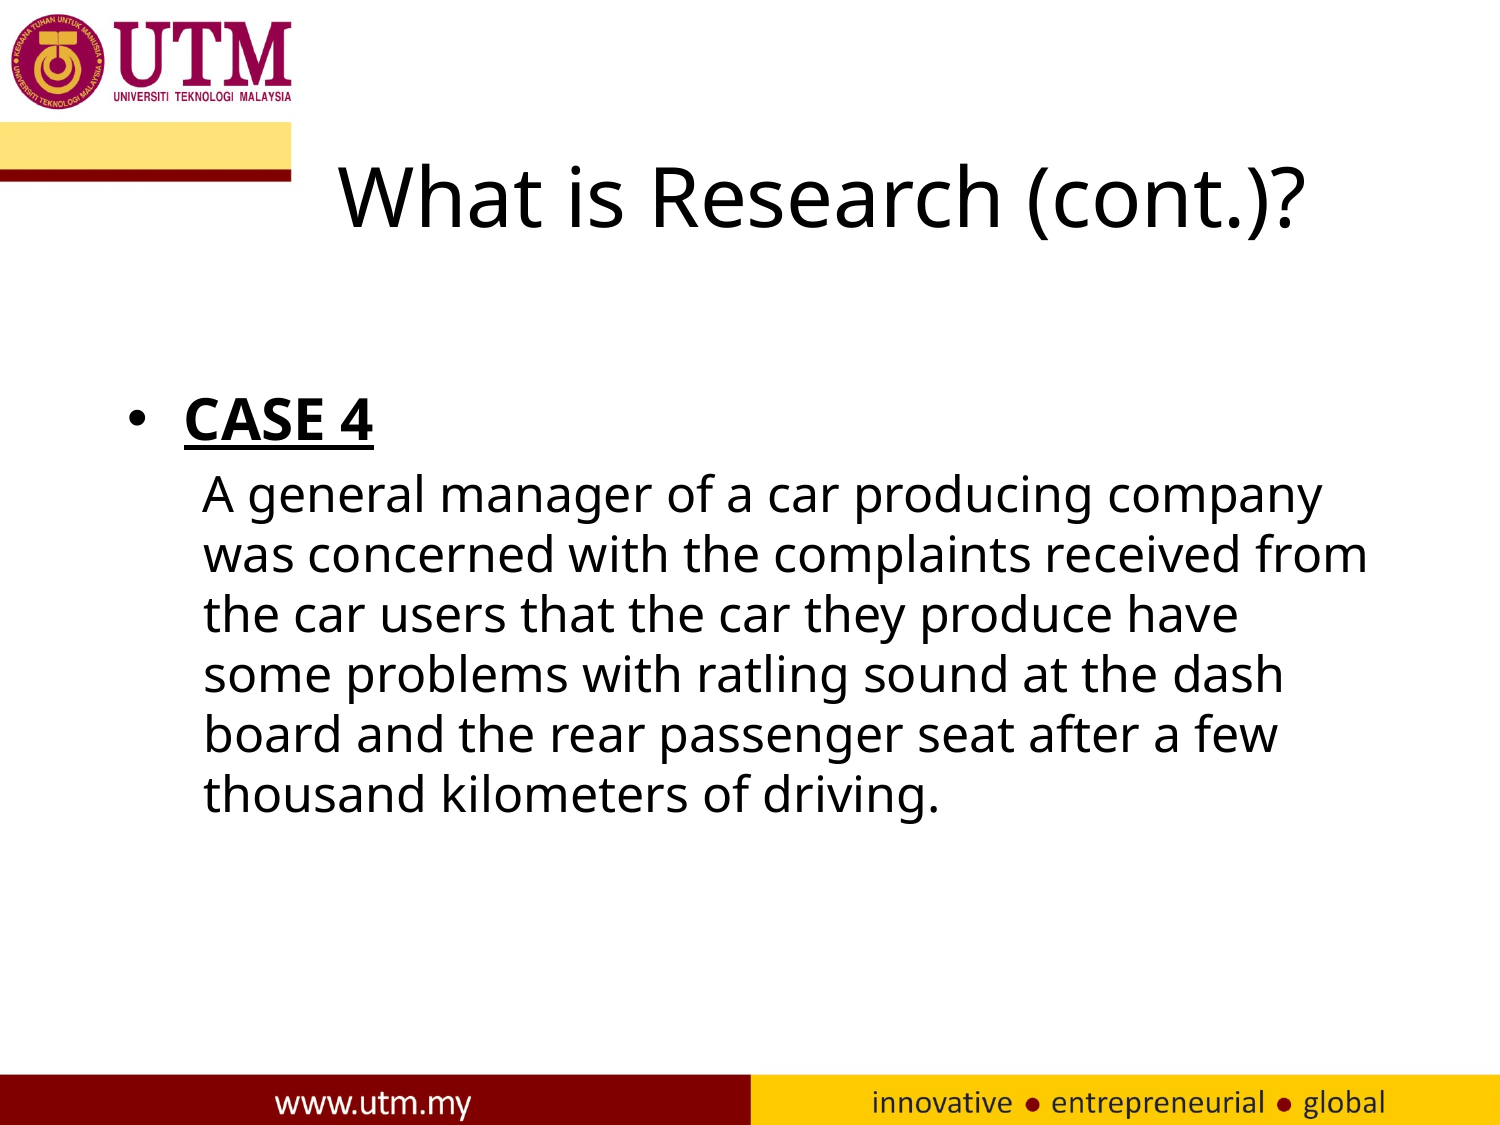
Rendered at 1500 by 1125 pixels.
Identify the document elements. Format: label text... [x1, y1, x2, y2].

picture [0, 0, 1500, 1125]
title What is Research (cont.)? [257, 99, 1388, 288]
list CASE 4 A general manager of a car producing company was concerned with the complaints received from the car users that the car they produce have some problems with ratling sound at the dash board and the rear passenger seat after a few thousand kilometers of driving. [112, 375, 1388, 925]
